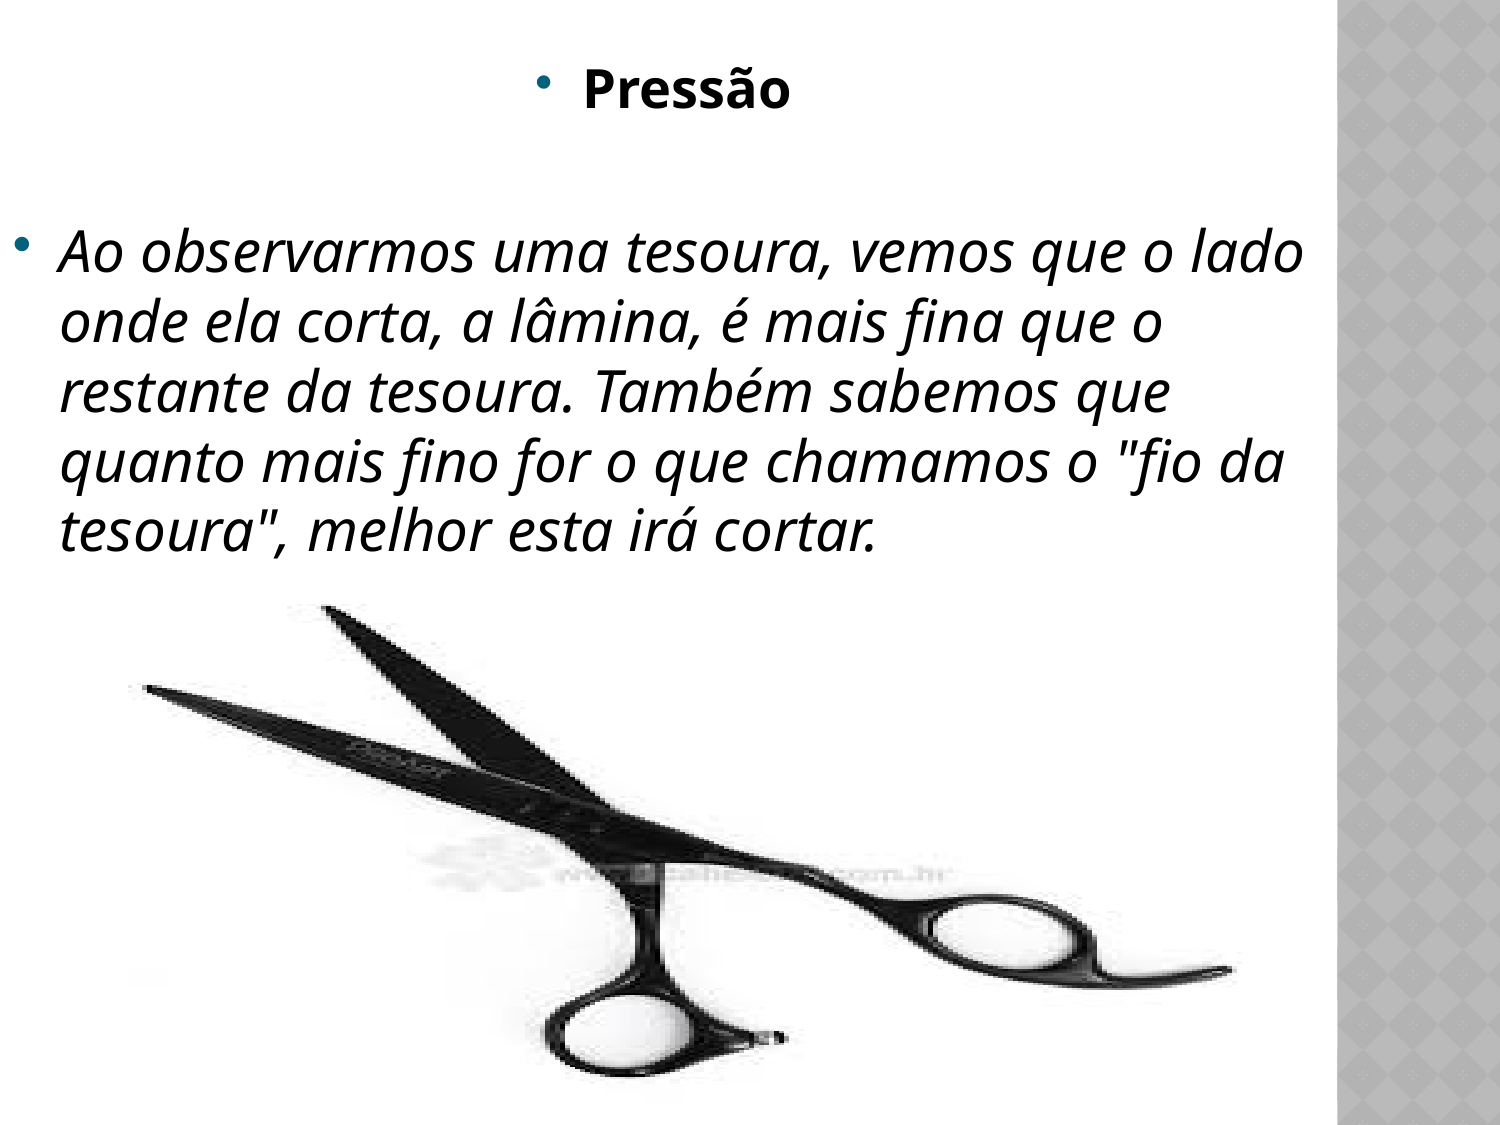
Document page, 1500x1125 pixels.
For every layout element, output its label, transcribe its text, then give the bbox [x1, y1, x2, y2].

list Pressão Ao observarmos uma tesoura, vemos que o lado onde ela corta, a lâmina, é mais fina que o restante da tesoura. Também sabemos que quanto mais fino for o que chamamos o "fio da tesoura", melhor esta irá cortar. [0, 46, 1329, 1125]
picture [128, 585, 1247, 1125]
